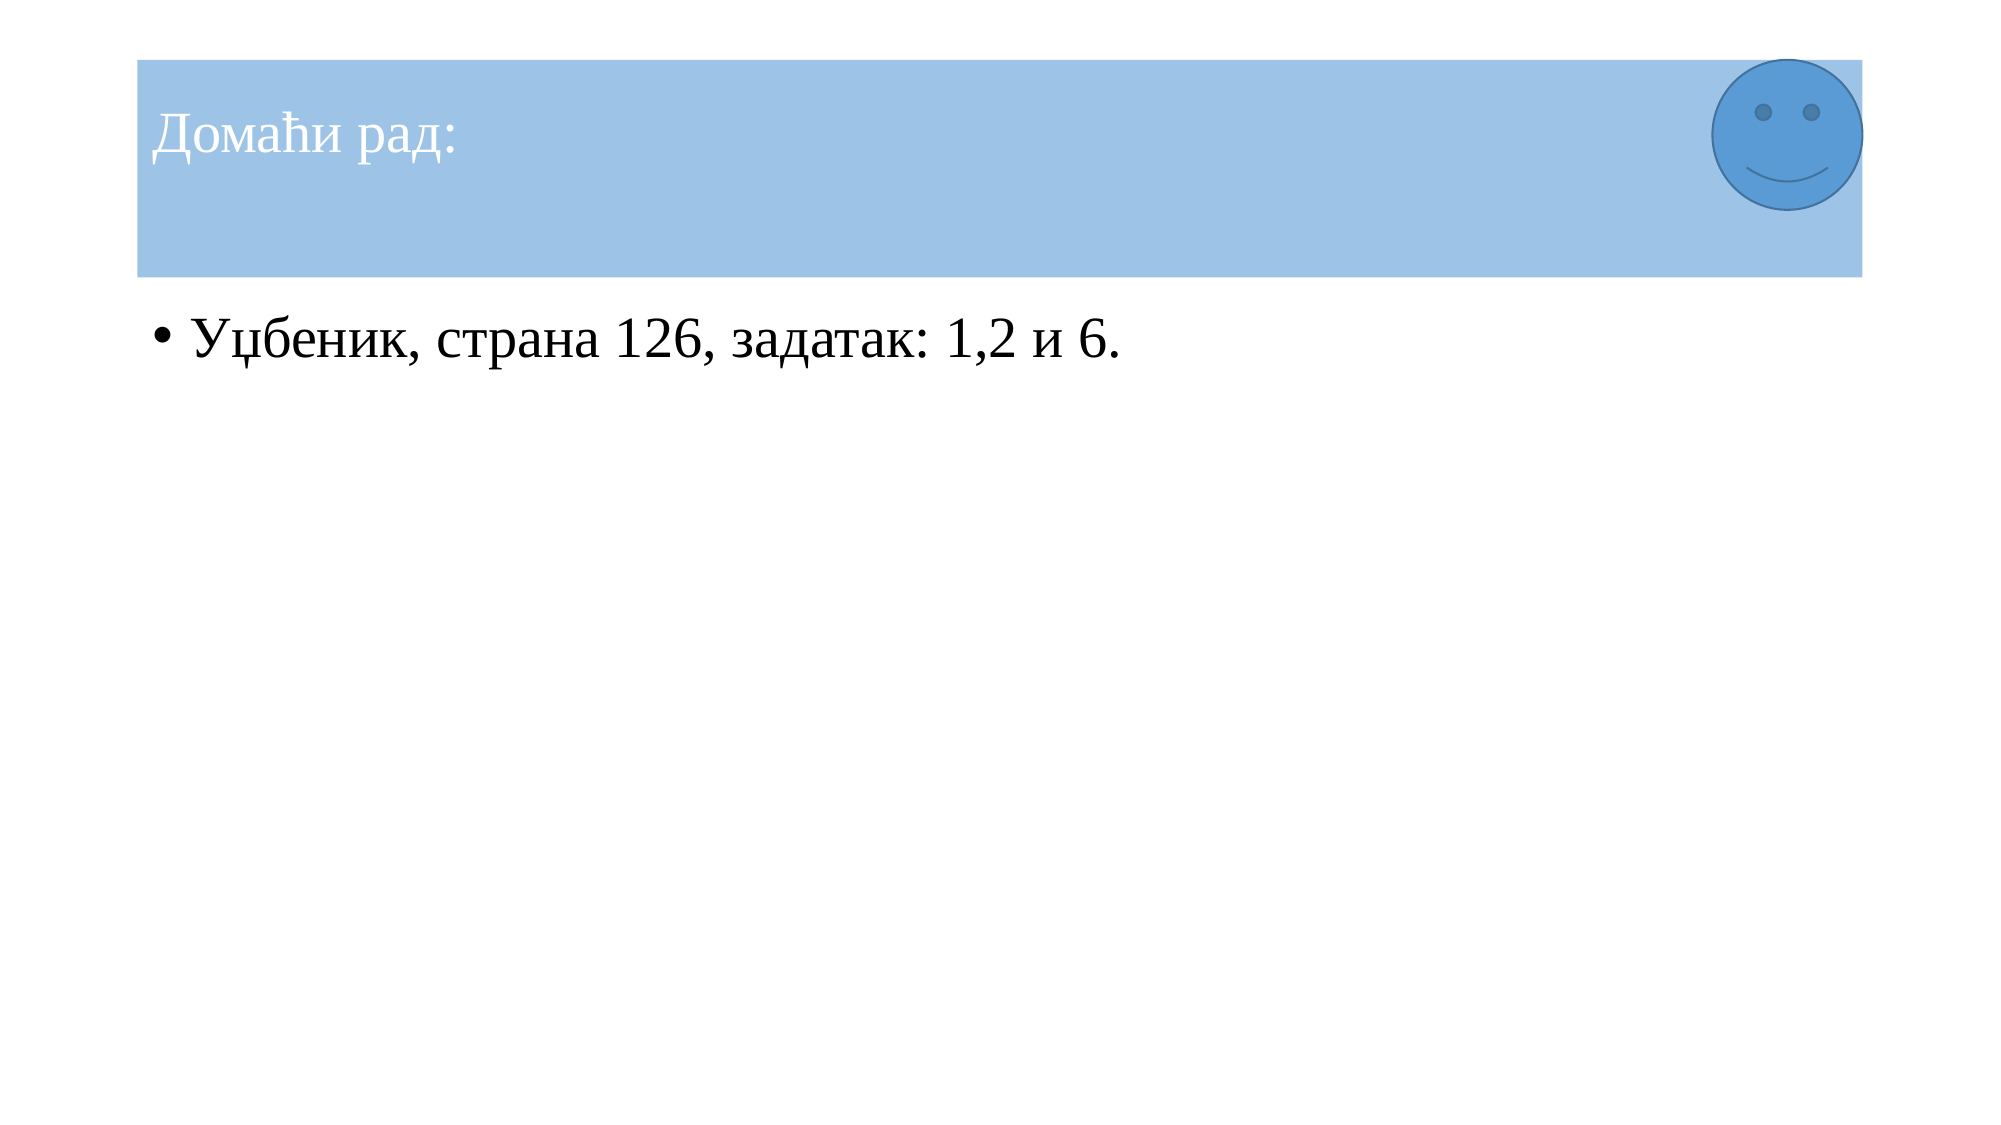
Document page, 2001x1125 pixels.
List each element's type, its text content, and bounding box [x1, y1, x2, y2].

list Уџбеник, страна 126, задатак: 1,2 и 6. [137, 299, 1863, 1014]
title Домаћи рад: [137, 59, 1863, 278]
text_box [1711, 58, 1864, 211]
